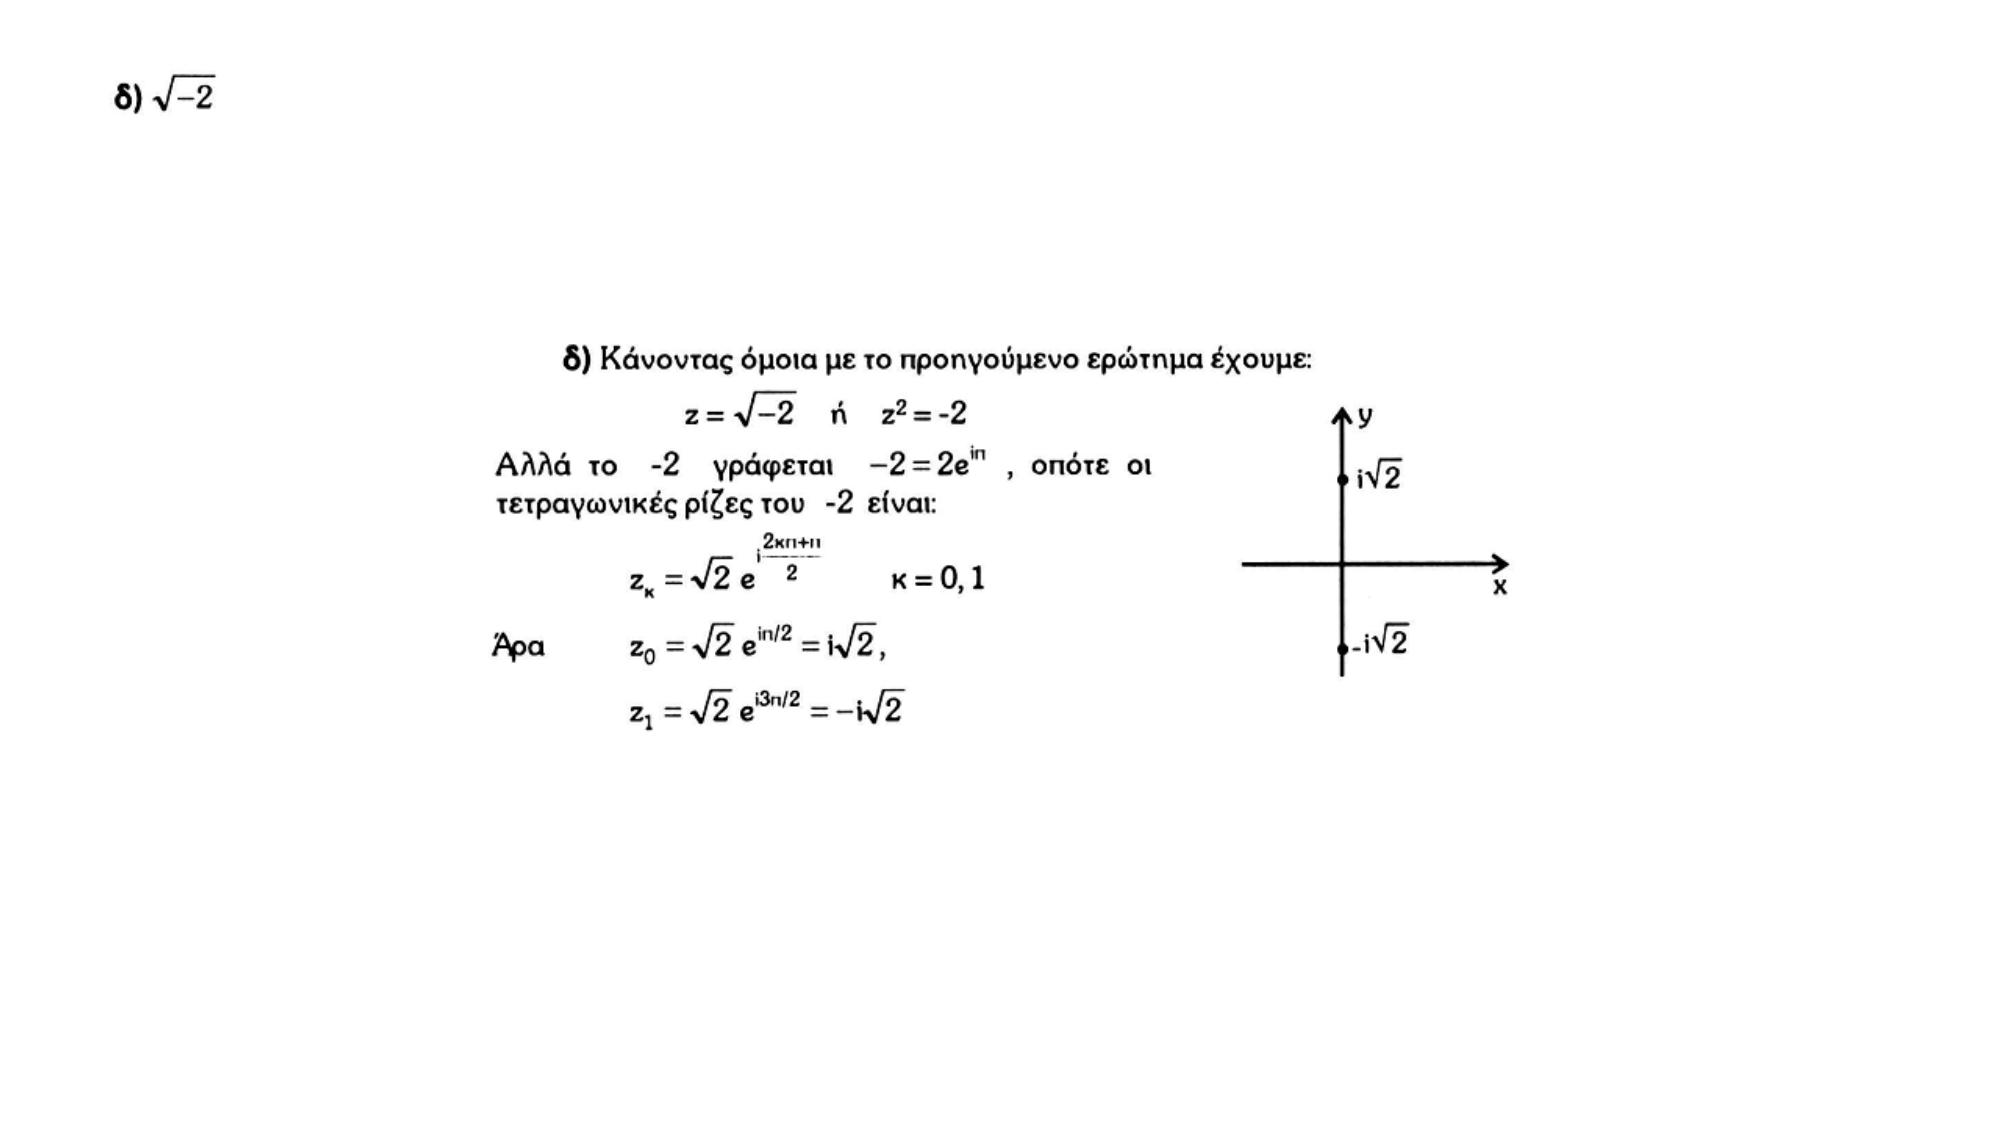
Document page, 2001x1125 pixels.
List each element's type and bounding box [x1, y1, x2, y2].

picture [453, 318, 1547, 807]
picture [102, 57, 222, 122]
